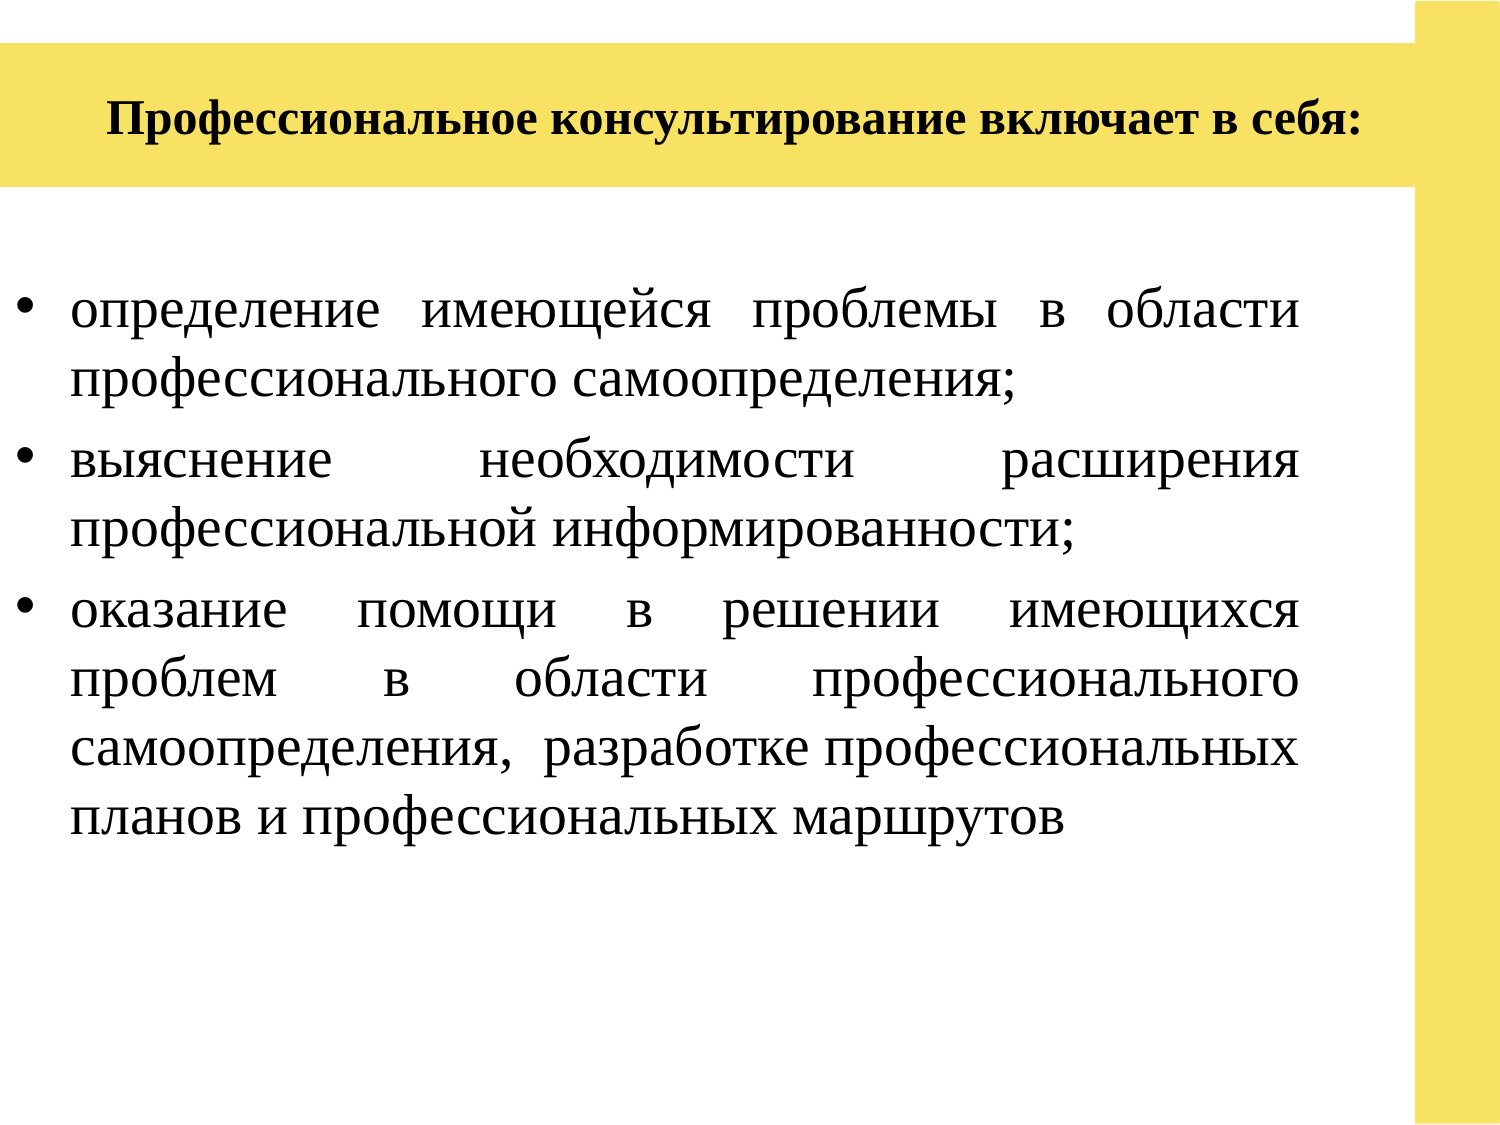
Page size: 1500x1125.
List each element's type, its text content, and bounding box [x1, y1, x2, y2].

picture [894, 1, 1500, 1124]
list определение имеющейся проблемы в области профессионального самоопределения; выяснение необходимости расширения профессиональной информированности; оказание помощи в решении имеющихся проблем в области профессионального самоопределения, разработке профессиональных планов и профессиональных маршрутов [0, 262, 1317, 929]
title Профессиональное консультирование включает в себя: [0, 43, 1414, 187]
